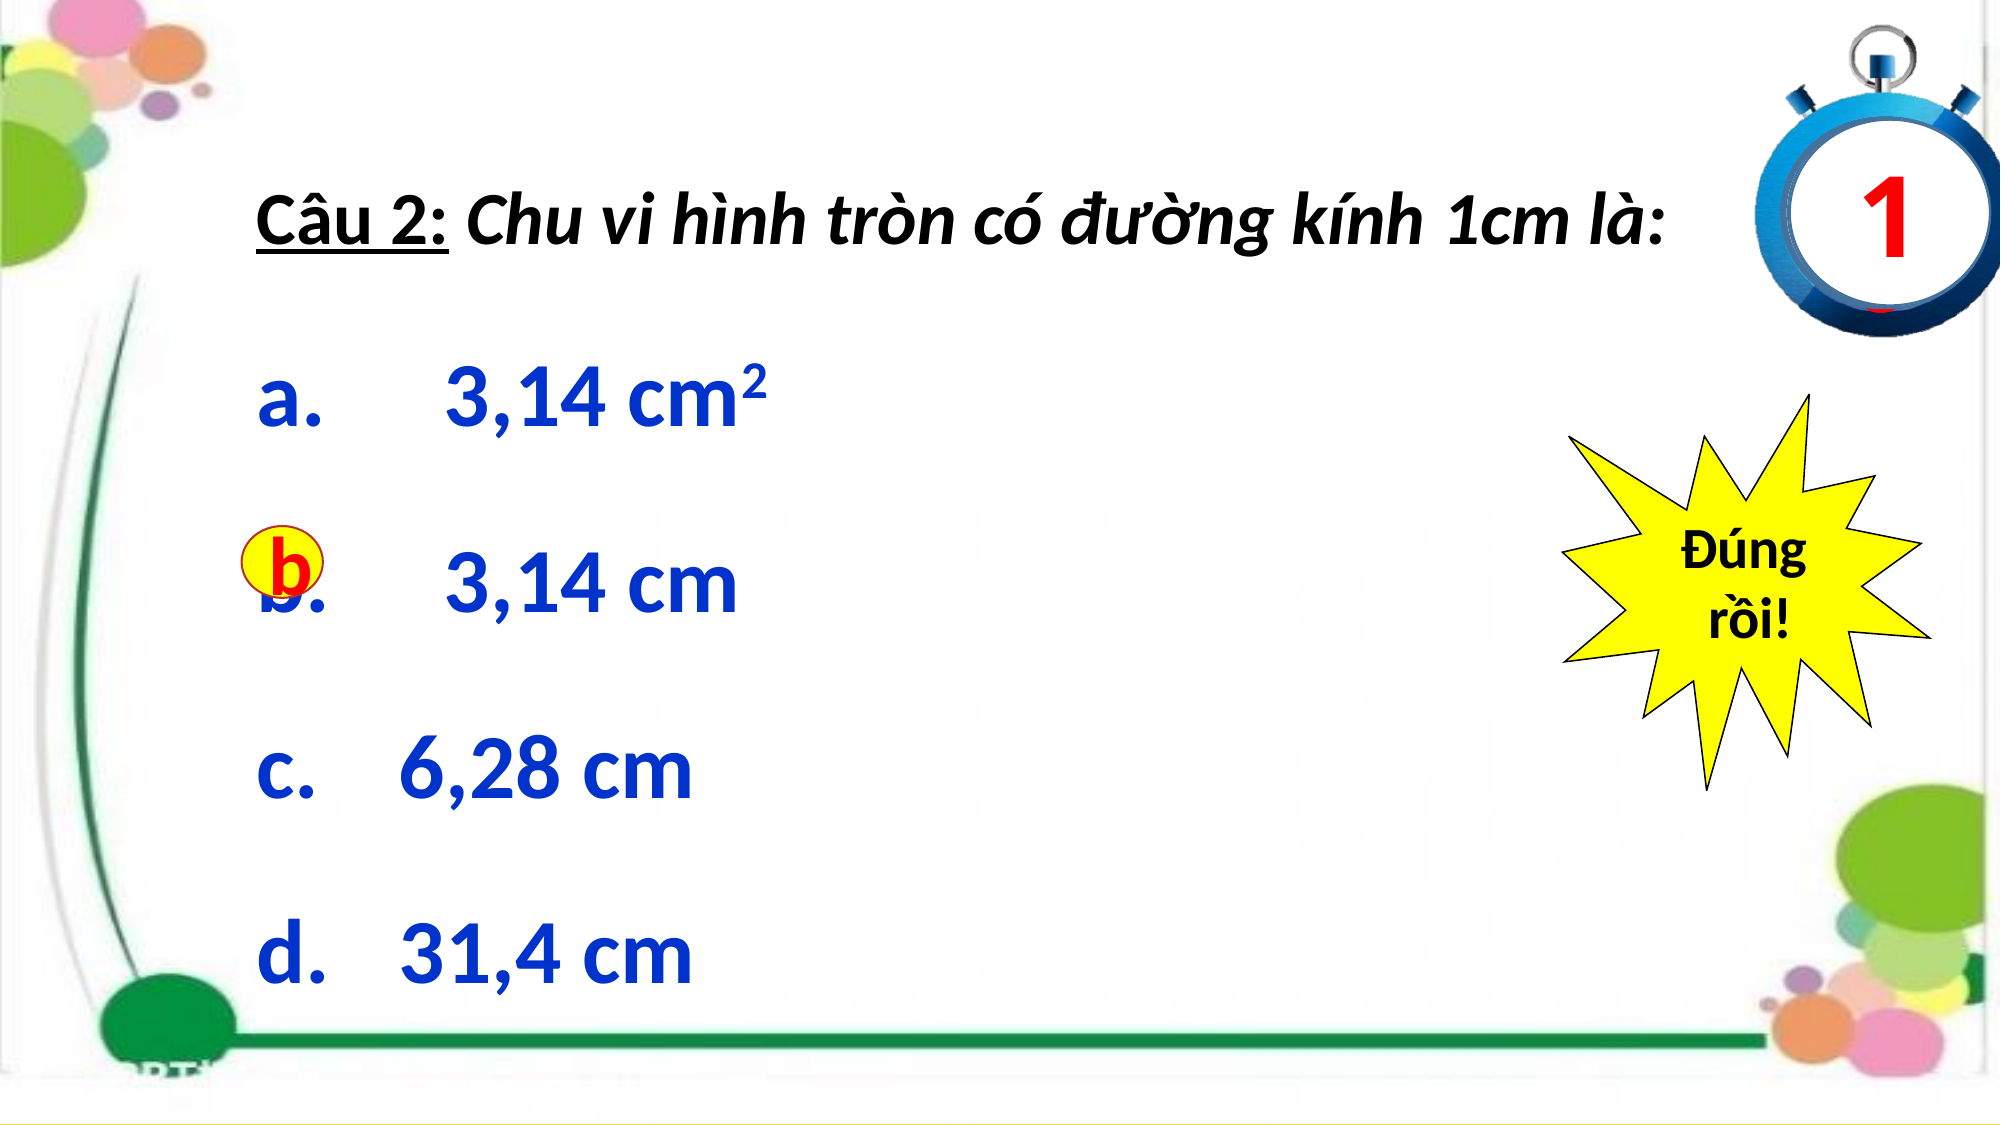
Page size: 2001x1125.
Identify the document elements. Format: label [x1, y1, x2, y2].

list [0, 0, 2000, 1124]
text_box [1733, 15, 2000, 348]
